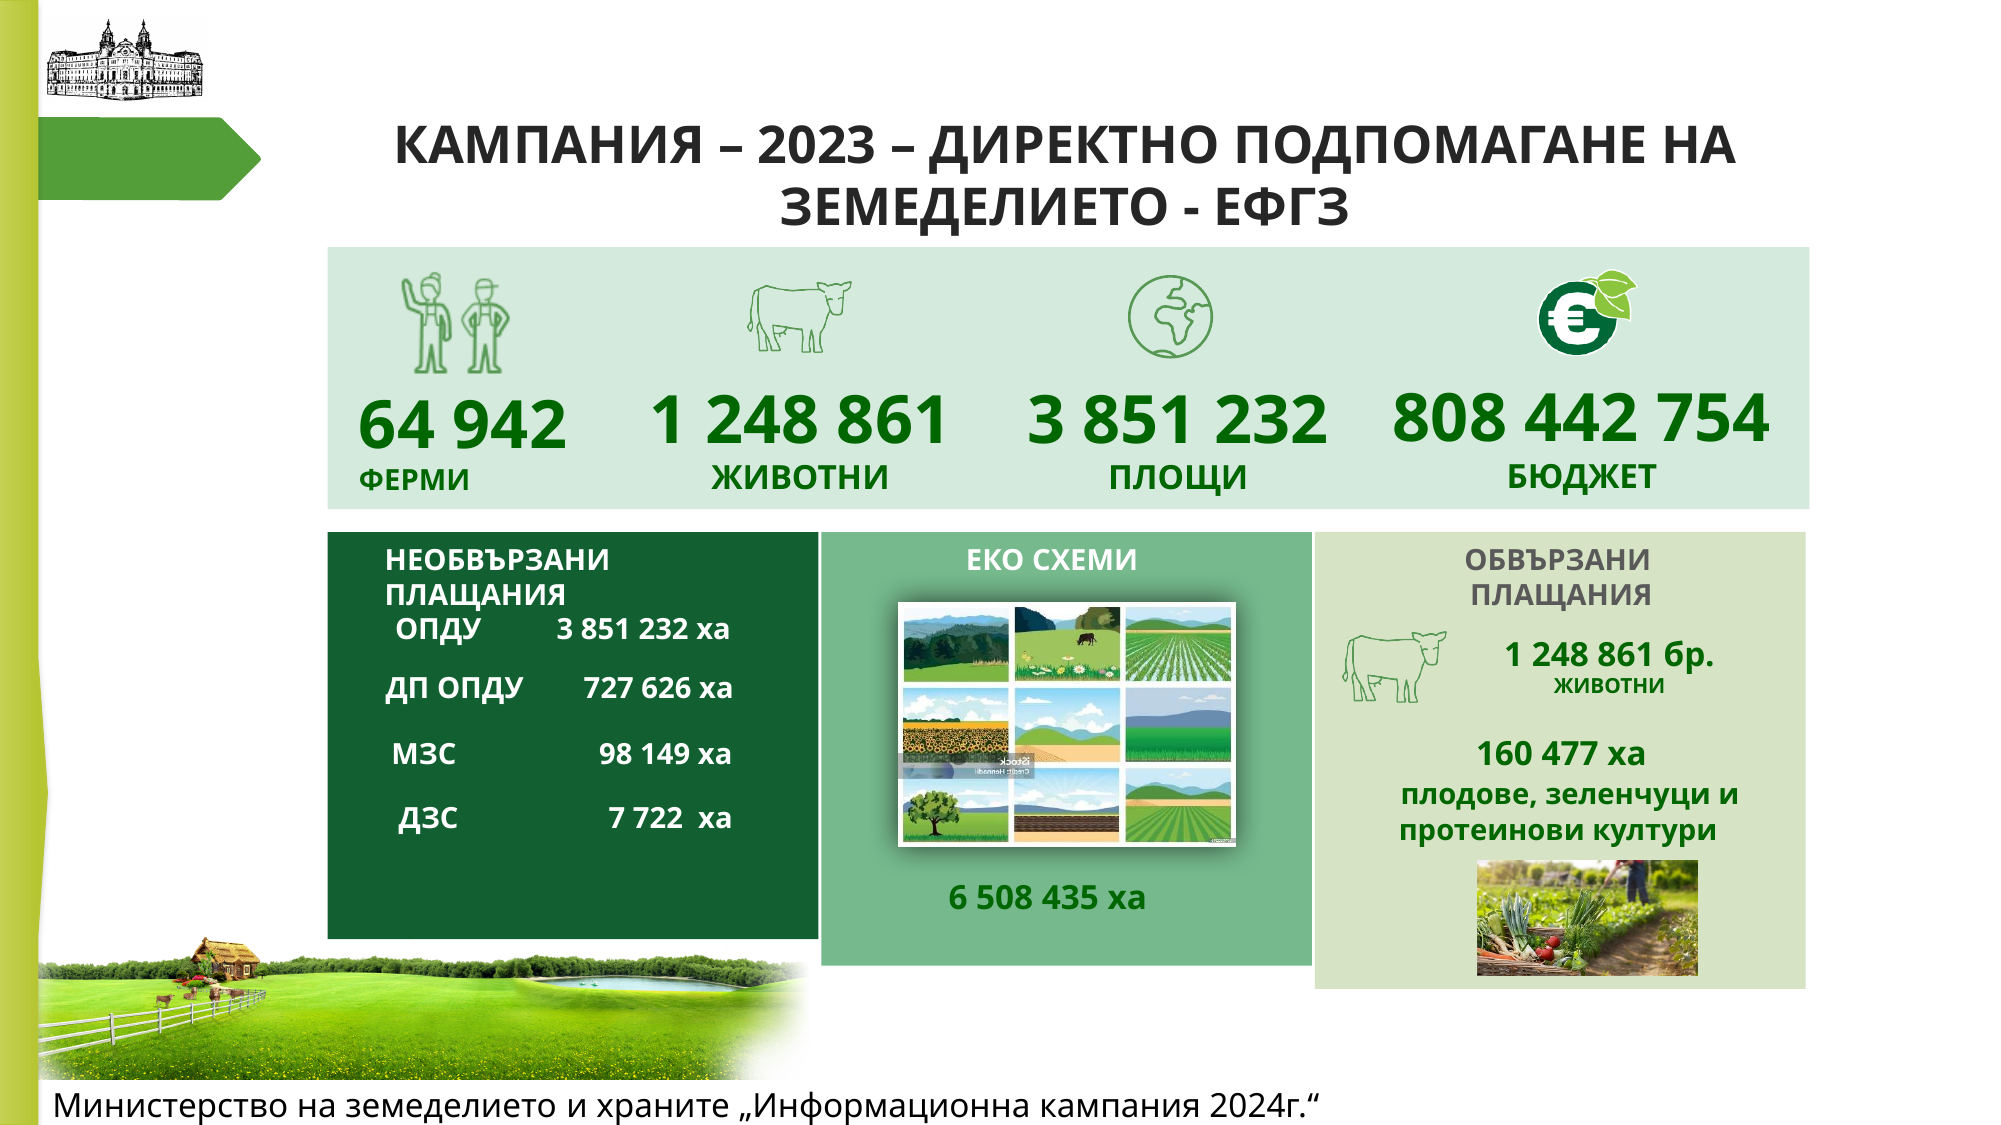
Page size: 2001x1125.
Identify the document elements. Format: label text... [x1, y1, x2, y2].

picture [39, 821, 810, 1080]
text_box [327, 531, 1807, 990]
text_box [327, 246, 1810, 510]
title КАМПАНИЯ – 2023 – ДИРЕКТНО ПОДПОМАГАНЕ НА ЗЕМЕДЕЛИЕТО - ЕФГЗ [321, 103, 1810, 314]
picture [43, 16, 209, 103]
